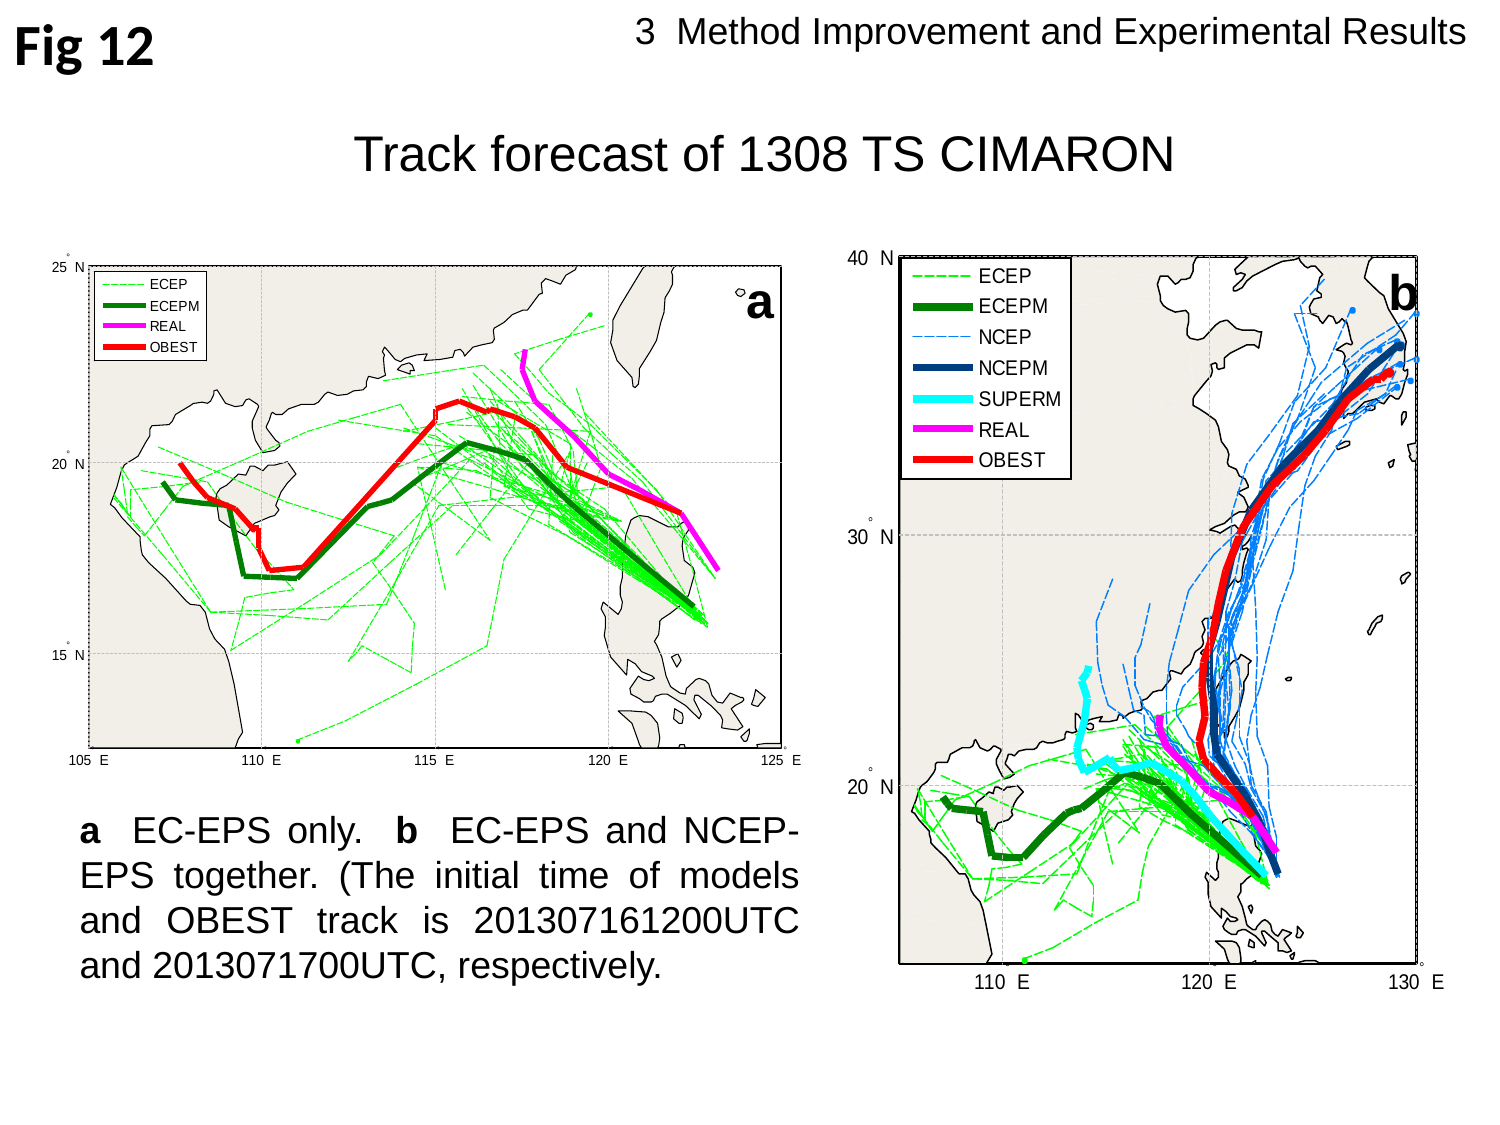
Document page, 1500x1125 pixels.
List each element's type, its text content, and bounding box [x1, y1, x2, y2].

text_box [844, 243, 1454, 1012]
text_box Fig 12 [0, 0, 178, 85]
text_box a EC-EPS only. b EC-EPS and NCEP-EPS together. (The initial time of models and OBEST track is 201307161200UTC and 2013071700UTC, respectively. [64, 798, 815, 994]
text_box 3 Method Improvement and Experimental Results [620, 0, 1500, 60]
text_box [40, 243, 808, 788]
text_box Track forecast of 1308 TS CIMARON [29, 113, 1500, 189]
